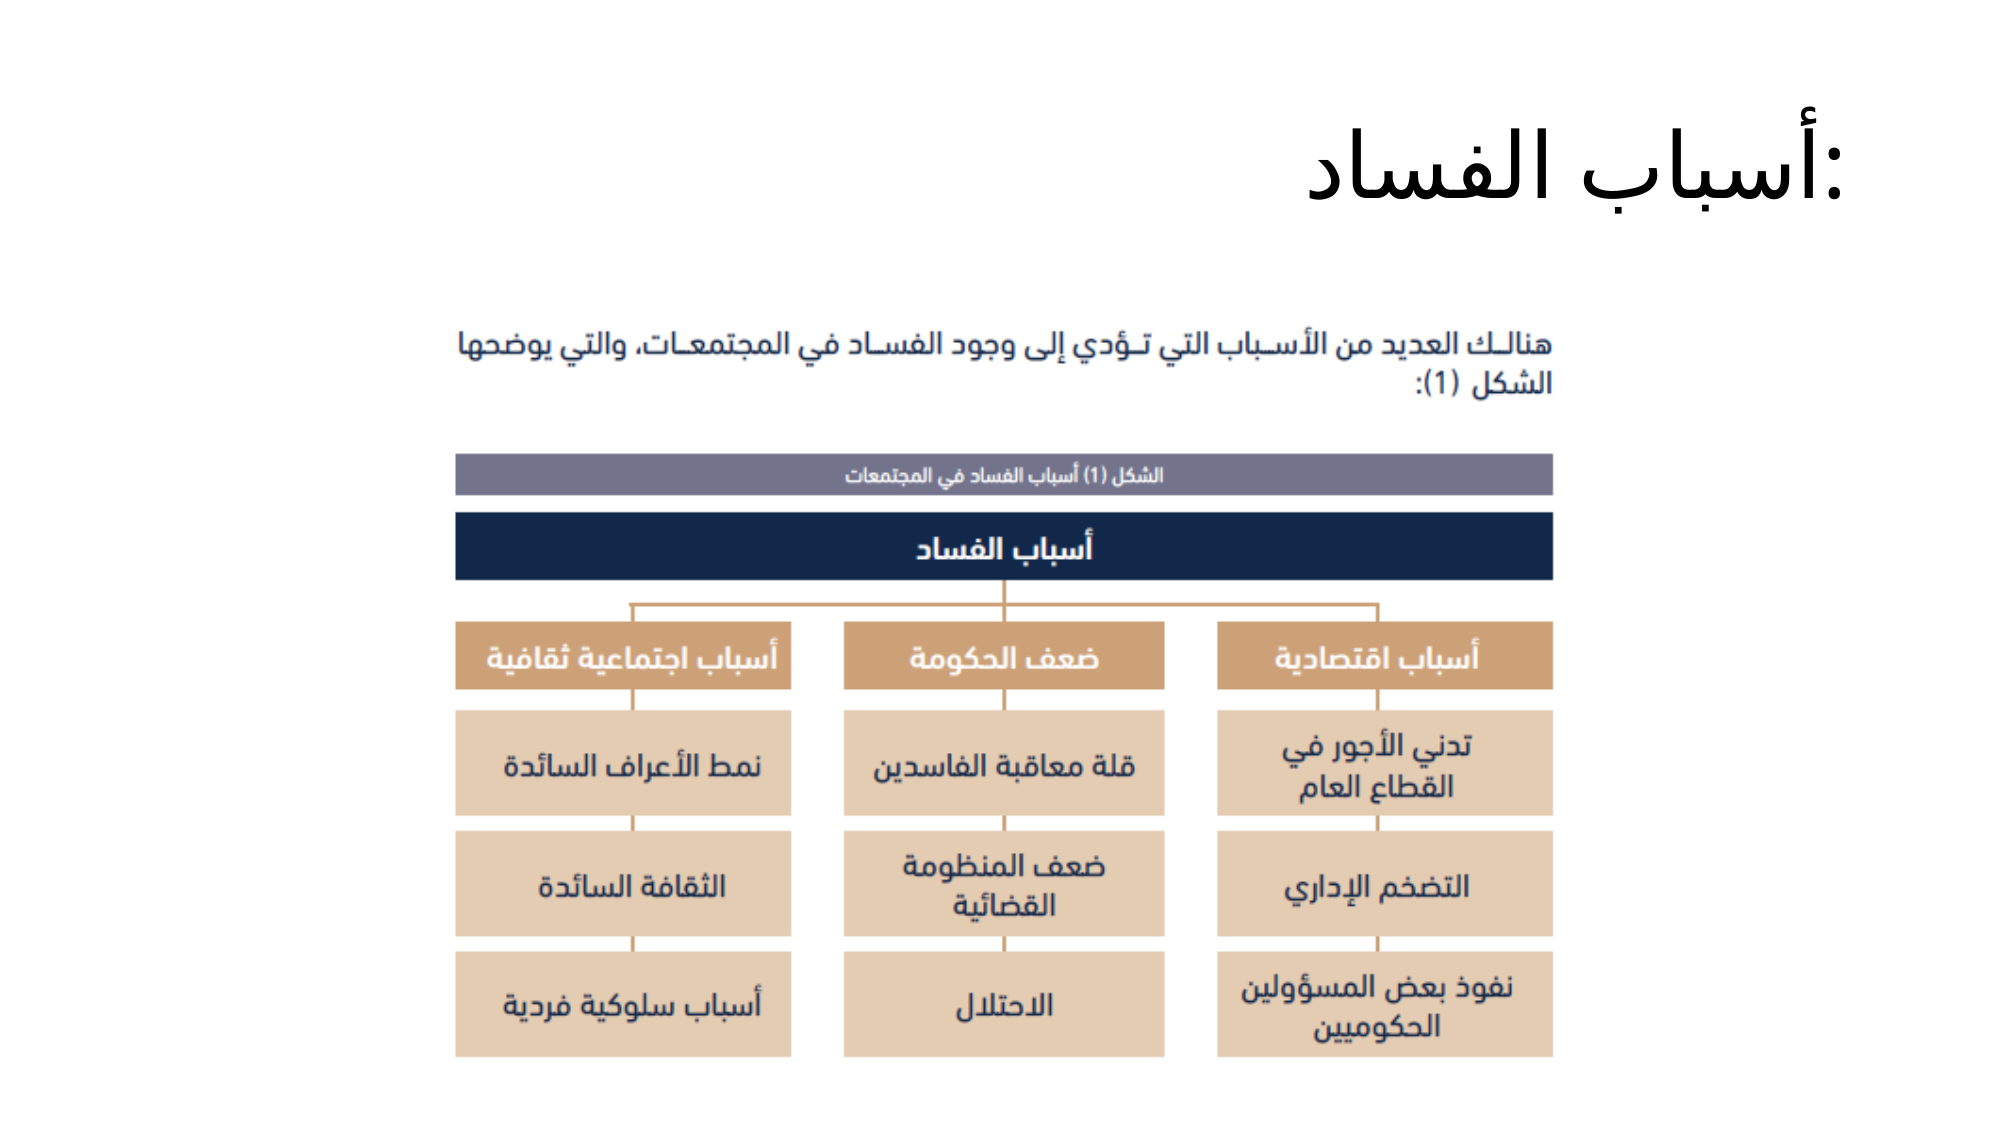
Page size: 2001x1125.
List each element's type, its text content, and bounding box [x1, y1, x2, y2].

title أسباب الفساد: [137, 59, 1863, 278]
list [422, 277, 1578, 1083]
